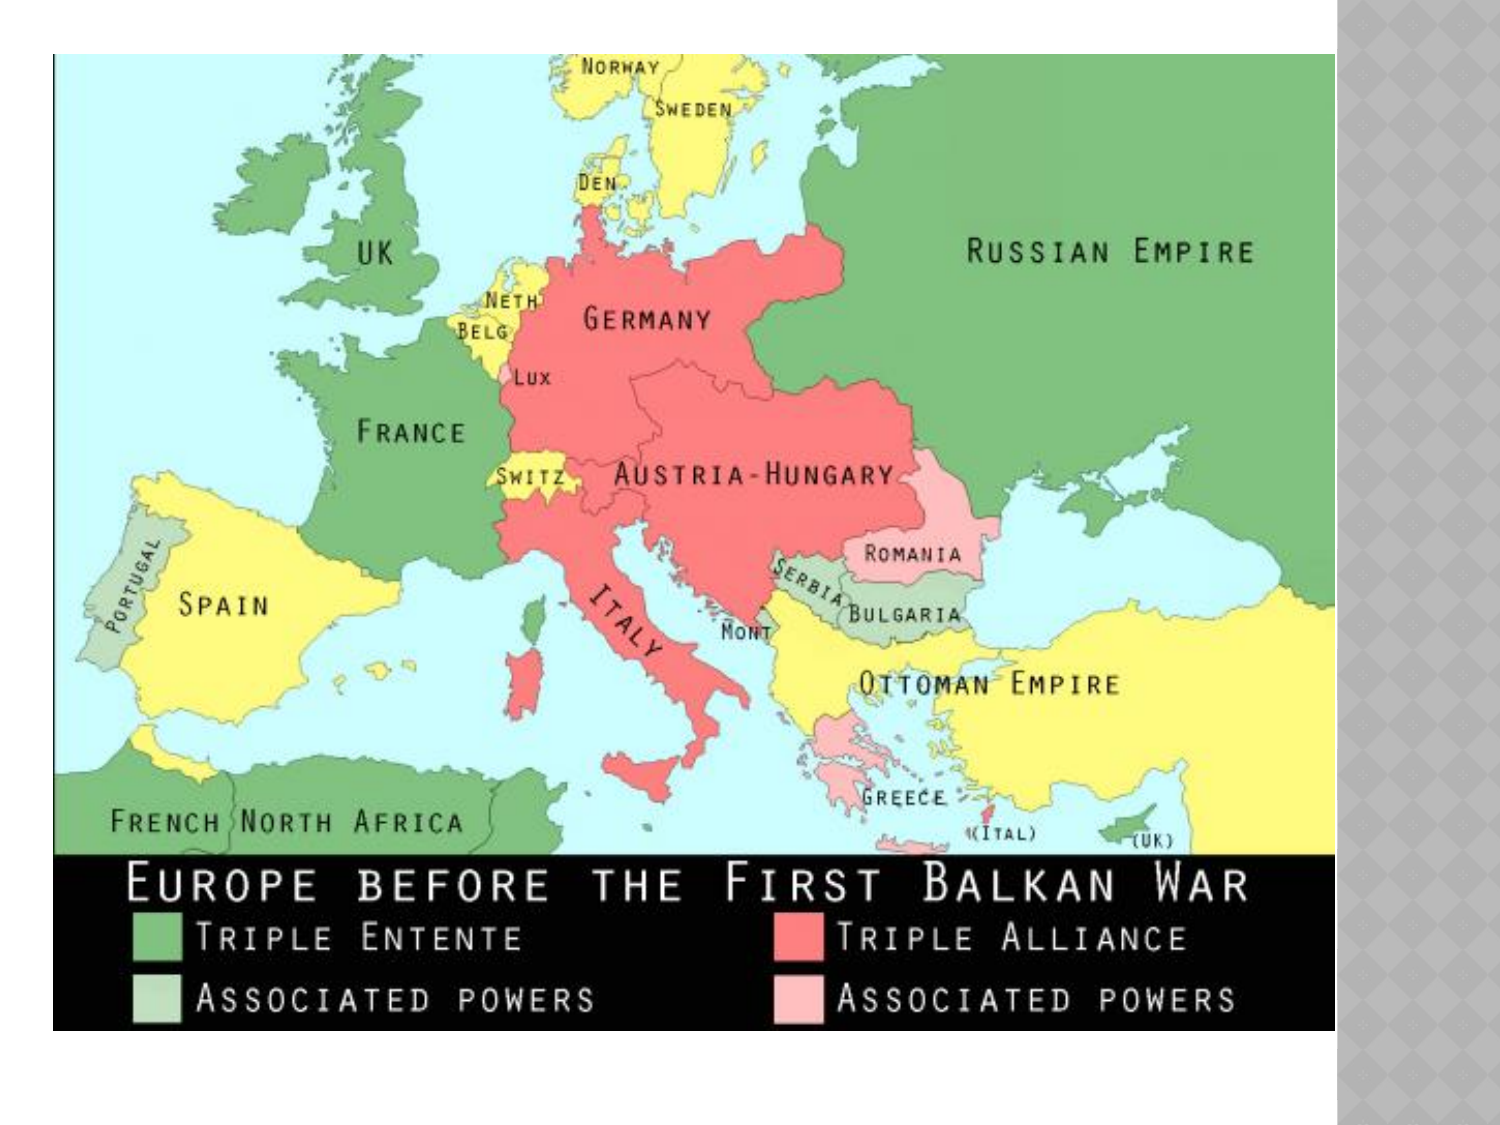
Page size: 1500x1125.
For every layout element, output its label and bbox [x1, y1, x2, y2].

list [52, 54, 1336, 1031]
